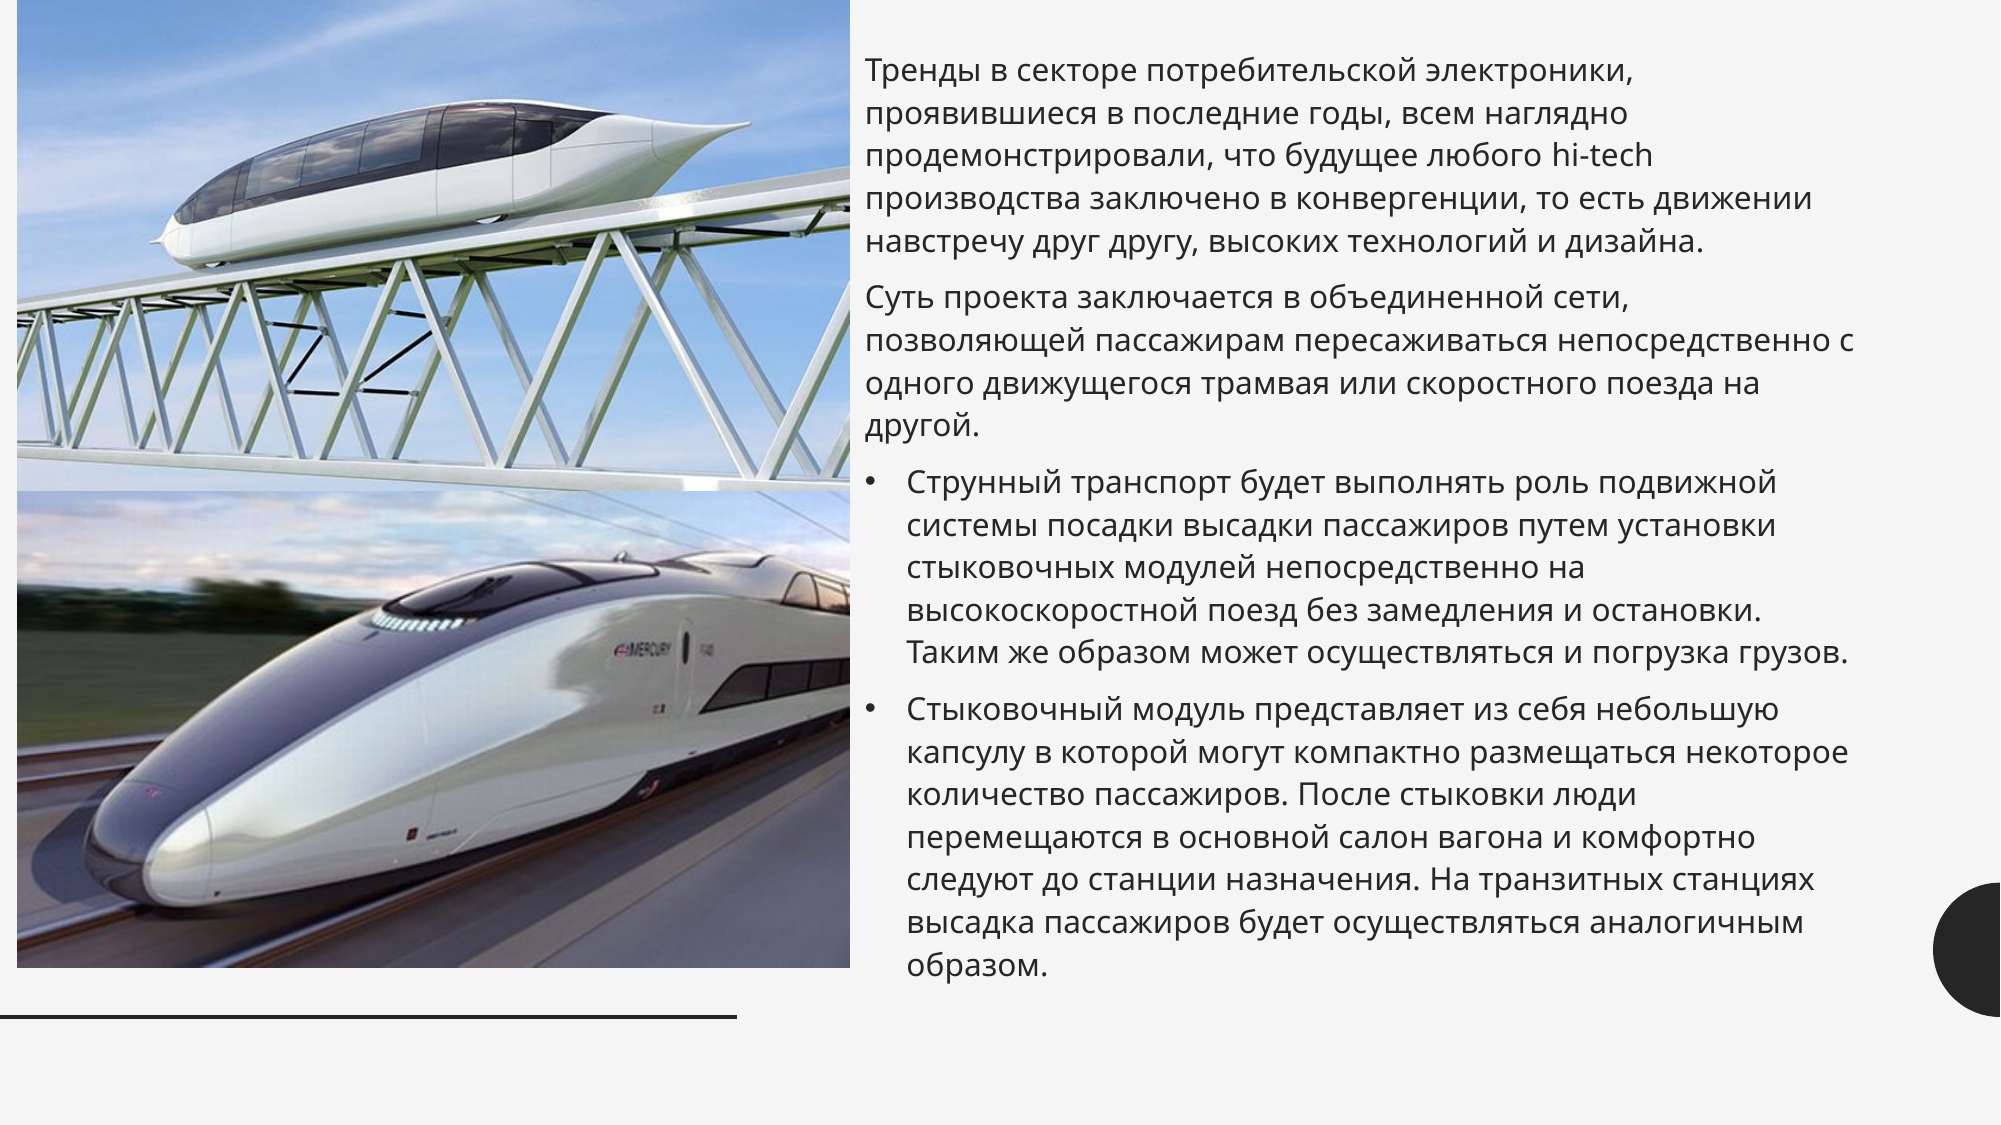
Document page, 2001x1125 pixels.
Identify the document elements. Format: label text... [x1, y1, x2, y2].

picture [17, 0, 850, 968]
list Тренды в секторе потребительской электроники, проявившиеся в последние годы, всем наглядно продемонстрировали, что будущее любого hi-tech производства заключено в конвергенции, то есть движении навстречу друг другу, высоких технологий и дизайна. Суть проекта заключается в объединенной сети, позволяющей пассажирам пересаживаться непосредственно с одного движущегося трамвая или скоростного поезда на другой. Струнный транспорт будет выполнять роль подвижной системы посадки высадки пассажиров путем установки стыковочных модулей непосредственно на высокоскоростной поезд без замедления и остановки. Таким же образом может осуществляться и погрузка грузов. Стыковочный модуль представляет из себя небольшую капсулу в которой могут компактно размещаться некоторое количество пассажиров. После стыковки люди перемещаются в основной салон вагона и комфортно следуют до станции назначения. На транзитных станциях высадка пассажиров будет осуществляться аналогичным образом. [849, 38, 1875, 1021]
